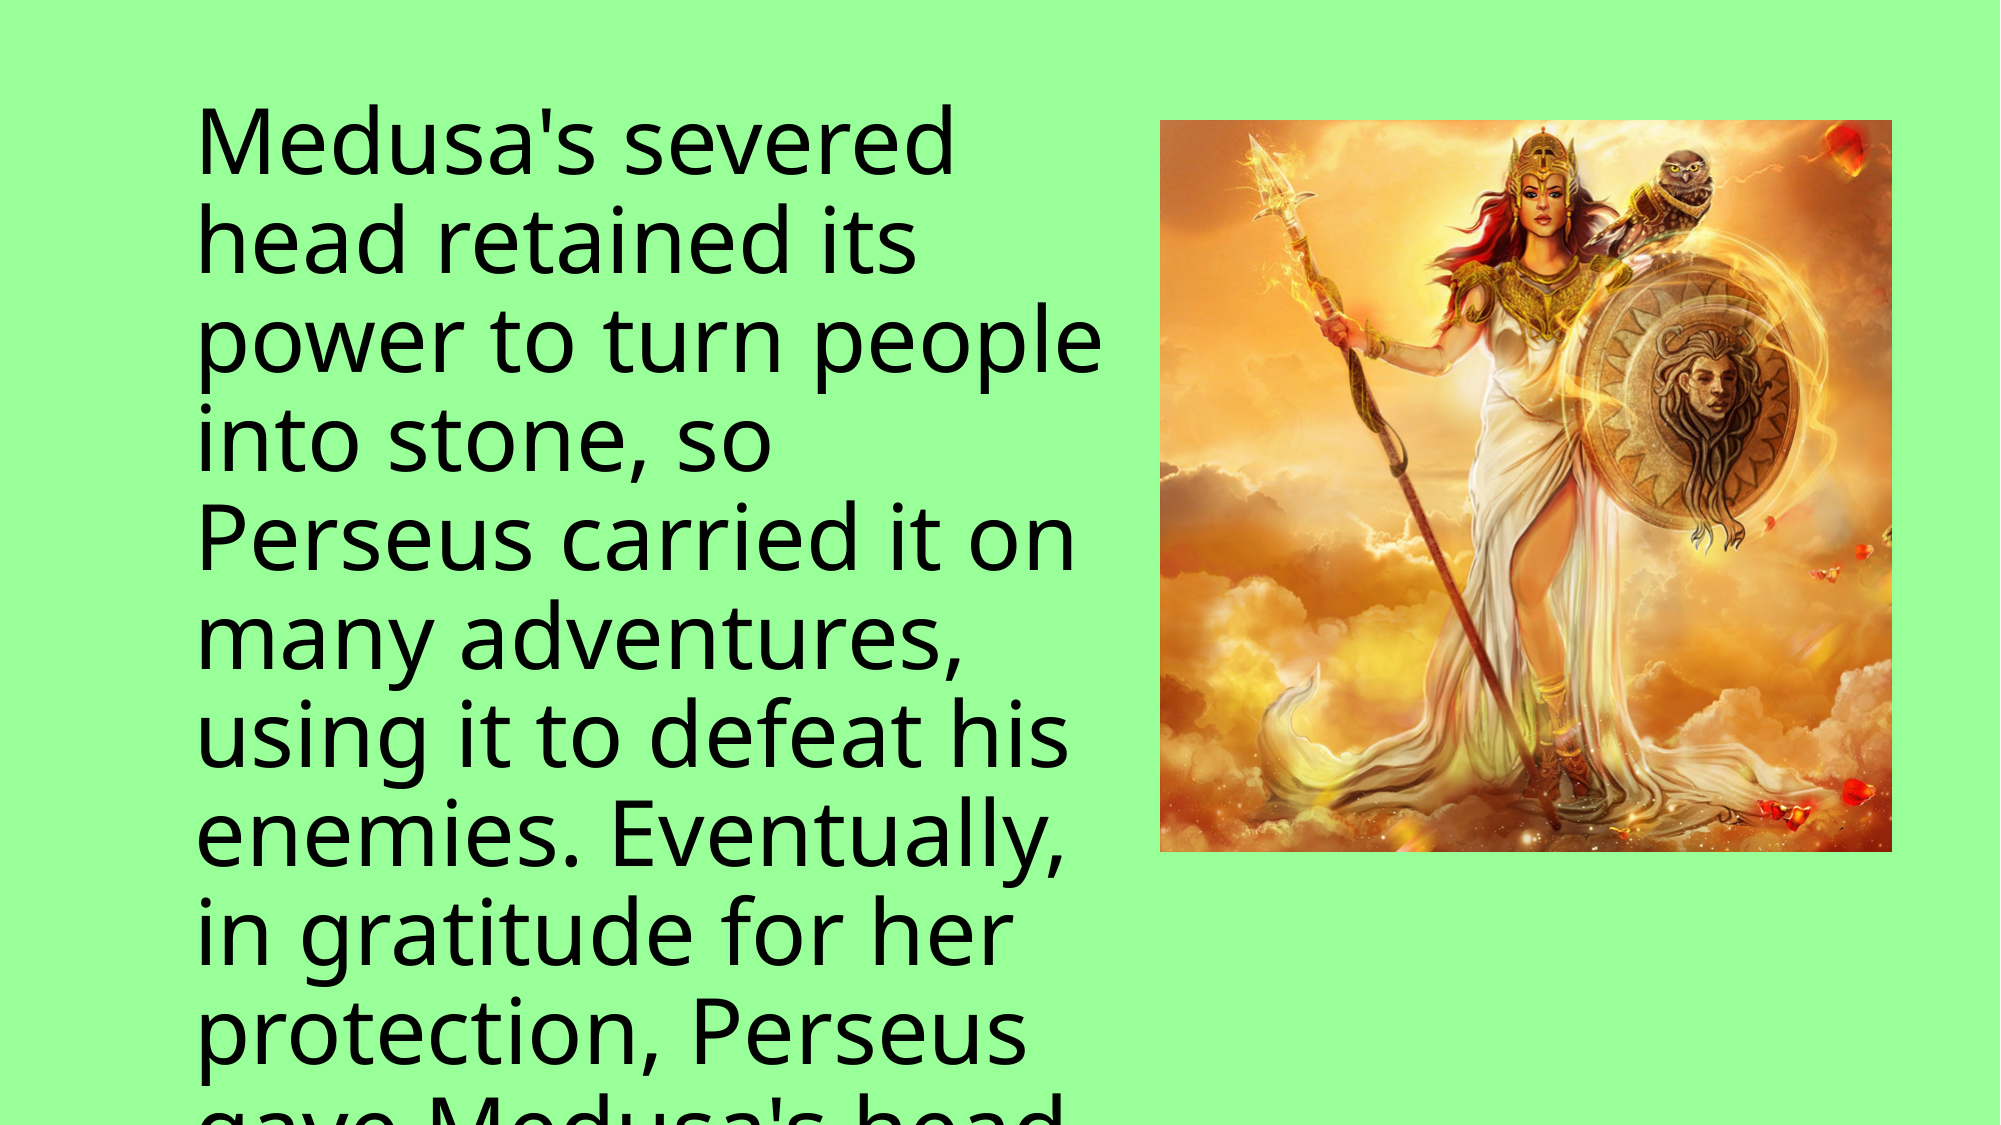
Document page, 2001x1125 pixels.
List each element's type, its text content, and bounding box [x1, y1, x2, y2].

picture [1160, 120, 1892, 852]
subtitle Medusa's severed head retained its power to turn people into stone, so Perseus carried it on many adventures, using it to defeat his enemies. Eventually, in gratitude for her protection, Perseus gave Medusa's head to Athena, who placed it on her breastplate to ward off evil. [179, 87, 1140, 984]
